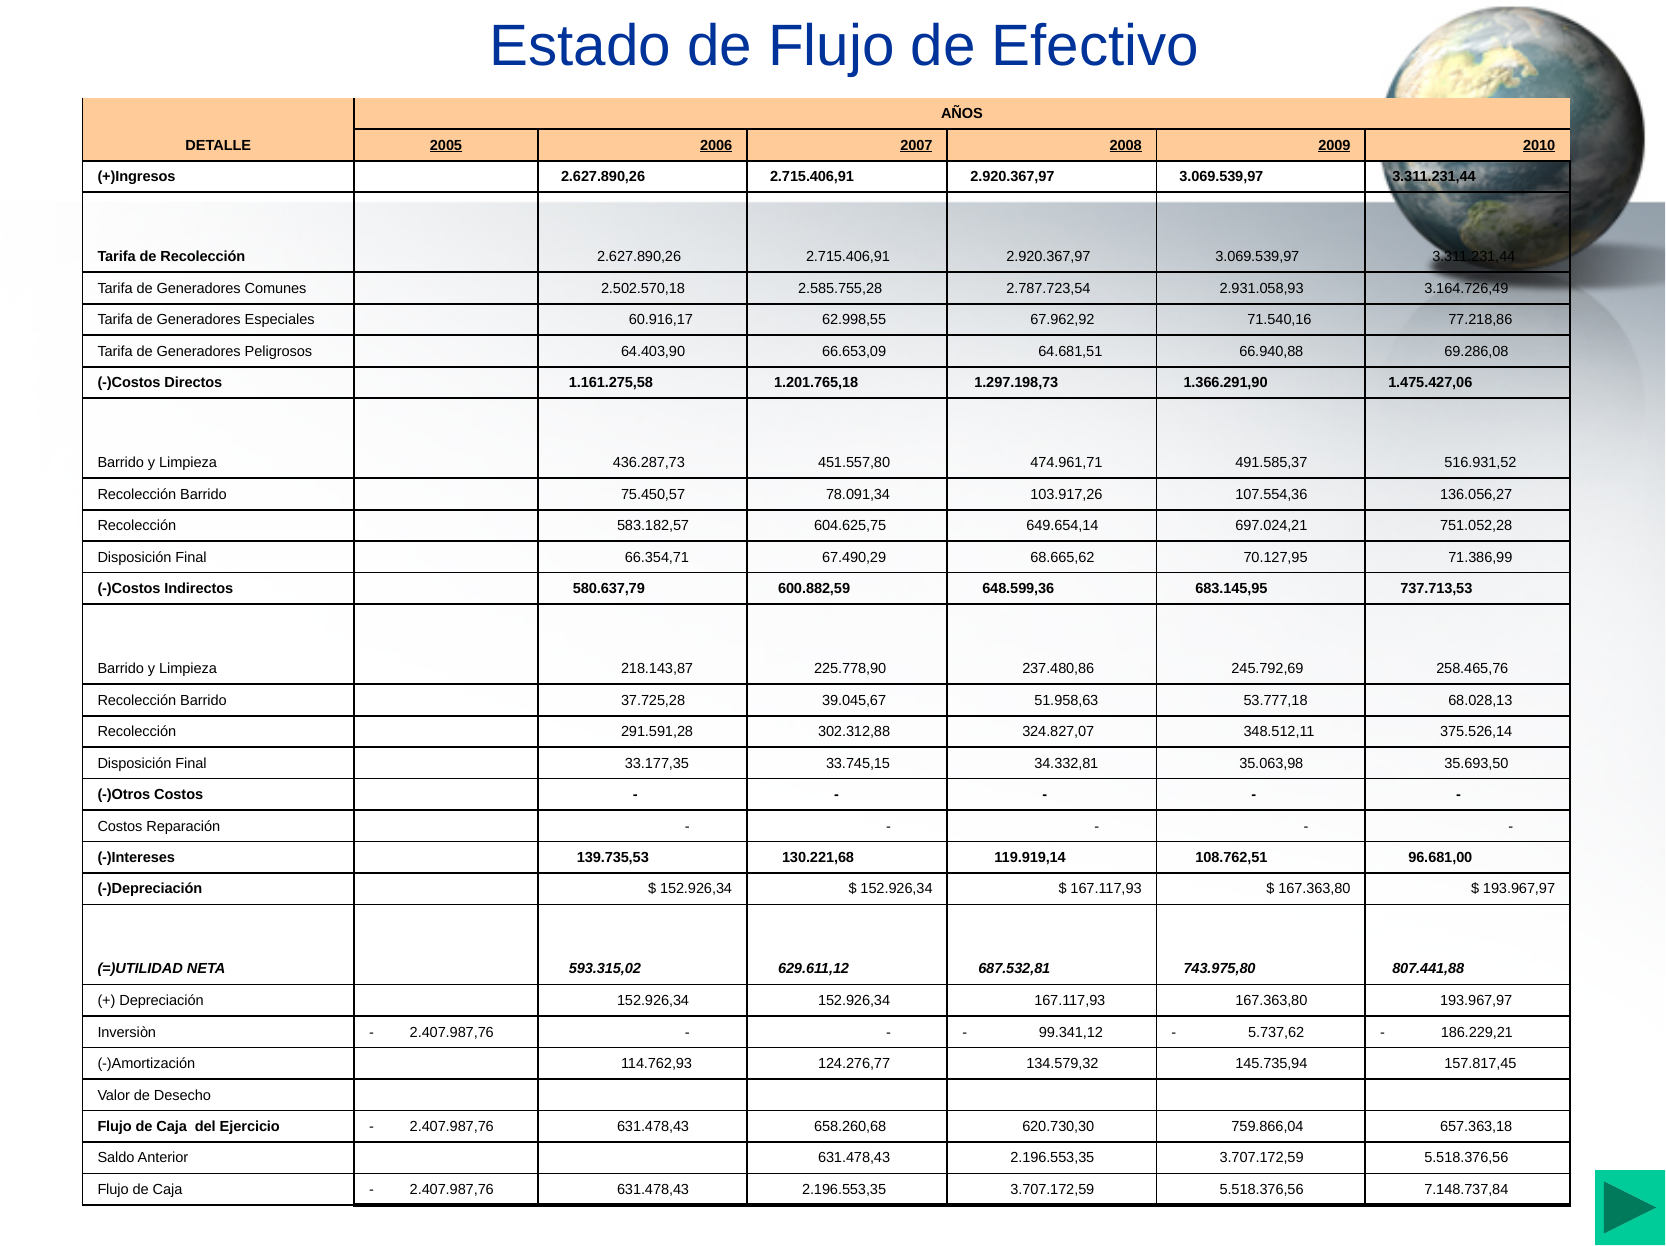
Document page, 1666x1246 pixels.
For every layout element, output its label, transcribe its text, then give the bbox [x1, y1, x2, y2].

table_cell [355, 511, 537, 540]
table_cell 124.276,77 [748, 1048, 946, 1078]
table_cell [355, 605, 537, 683]
table_cell 167.117,93 [948, 985, 1156, 1015]
table_cell 193.967,97 [1366, 985, 1569, 1015]
table_cell 807.441,88 [1366, 905, 1569, 984]
table_cell 583.182,57 [539, 511, 746, 540]
table_cell 1.201.765,18 [748, 368, 946, 397]
table_cell 33.745,15 [748, 748, 946, 778]
table_cell - 5.737,62 [1157, 1017, 1364, 1047]
table_cell 60.916,17 [539, 305, 746, 334]
table_cell 2.627.890,26 [539, 162, 746, 191]
table_cell 743.975,80 [1157, 905, 1364, 984]
table_cell [355, 368, 537, 397]
table_header DETALLE [83, 98, 353, 160]
table_cell 66.940,88 [1157, 336, 1364, 366]
table_cell - 2.407.987,76 [355, 1111, 537, 1141]
table_cell Valor de Desecho [83, 1080, 353, 1110]
table_cell 71.540,16 [1157, 305, 1364, 334]
table_cell 697.024,21 [1157, 511, 1364, 540]
table_cell $ 152.926,34 [748, 874, 946, 904]
table_cell $ 152.926,34 [539, 874, 746, 904]
table_cell 1.297.198,73 [948, 368, 1156, 397]
table_cell 491.585,37 [1157, 399, 1364, 477]
table_cell Flujo de Caja del Ejercicio [83, 1111, 353, 1141]
table_cell - [948, 811, 1156, 841]
table_cell Tarifa de Recolección [83, 193, 353, 271]
table_cell Disposición Final [83, 542, 353, 572]
table_cell 134.579,32 [948, 1048, 1156, 1078]
table_cell - 2.407.987,76 [355, 1174, 537, 1203]
table_cell - [539, 779, 746, 809]
table_cell [355, 685, 537, 715]
table_cell 516.931,52 [1366, 399, 1569, 477]
table_cell 67.490,29 [748, 542, 946, 572]
table_cell 375.526,14 [1366, 717, 1569, 746]
table_cell $ 167.363,80 [1157, 874, 1364, 904]
table_cell Tarifa de Generadores Comunes [83, 273, 353, 303]
table_cell 2.196.553,35 [948, 1143, 1156, 1173]
table_cell 34.332,81 [948, 748, 1156, 778]
table_cell 580.637,79 [539, 573, 746, 603]
table_cell Tarifa de Generadores Especiales [83, 305, 353, 334]
table_cell 2.715.406,91 [748, 162, 946, 191]
table_cell 2.920.367,97 [948, 162, 1156, 191]
table_cell 96.681,00 [1366, 842, 1569, 872]
text_box Estado de Flujo de Efectivo [270, 0, 1420, 85]
table_cell 2005 [355, 130, 537, 160]
table_cell 35.693,50 [1366, 748, 1569, 778]
table_cell 139.735,53 [539, 842, 746, 872]
table_cell 69.286,08 [1366, 336, 1569, 366]
table_cell [355, 573, 537, 603]
table_cell 3.707.172,59 [1157, 1143, 1364, 1173]
table_cell [355, 305, 537, 334]
table_cell 107.554,36 [1157, 479, 1364, 509]
table_cell 3.164.726,49 [1366, 273, 1569, 303]
table_cell - [539, 811, 746, 841]
table_cell 348.512,11 [1157, 717, 1364, 746]
table_cell 451.557,80 [748, 399, 946, 477]
table_cell 33.177,35 [539, 748, 746, 778]
table_cell 2.920.367,97 [948, 193, 1156, 271]
table_cell [355, 905, 537, 984]
table_cell Inversiòn [83, 1017, 353, 1047]
table_cell 103.917,26 [948, 479, 1156, 509]
table_cell 3.311.231,44 [1366, 193, 1569, 271]
table_cell 2007 [748, 130, 946, 160]
table_cell [355, 479, 537, 509]
table_cell [1366, 1080, 1569, 1110]
table_cell Recolección Barrido [83, 685, 353, 715]
table_cell [355, 336, 537, 366]
table_cell 302.312,88 [748, 717, 946, 746]
table_cell 70.127,95 [1157, 542, 1364, 572]
table_cell 324.827,07 [948, 717, 1156, 746]
table_cell 2009 [1157, 130, 1364, 160]
table_cell - [948, 779, 1156, 809]
table_cell 3.311.231,44 [1366, 162, 1569, 191]
table_cell 51.958,63 [948, 685, 1156, 715]
table_cell Barrido y Limpieza [83, 605, 353, 683]
table_cell - [1157, 779, 1364, 809]
table_cell - [1157, 811, 1364, 841]
table_cell - [1366, 811, 1569, 841]
table_cell Recolección [83, 717, 353, 746]
table_cell 78.091,34 [748, 479, 946, 509]
table_cell Costos Reparación [83, 811, 353, 841]
table_cell [539, 1143, 746, 1173]
table_cell 66.653,09 [748, 336, 946, 366]
table_cell 683.145,95 [1157, 573, 1364, 603]
table_cell (-)Costos Directos [83, 368, 353, 397]
table_cell 737.713,53 [1366, 573, 1569, 603]
table_cell [948, 1080, 1156, 1110]
table_cell 631.478,43 [539, 1111, 746, 1141]
table_cell 658.260,68 [748, 1111, 946, 1141]
table_cell 648.599,36 [948, 573, 1156, 603]
table_cell 2.585.755,28 [748, 273, 946, 303]
table_cell 593.315,02 [539, 905, 746, 984]
table_cell [1157, 1080, 1364, 1110]
table_cell - [748, 1017, 946, 1047]
table_cell 5.518.376,56 [1157, 1174, 1364, 1203]
table_cell 39.045,67 [748, 685, 946, 715]
table_cell 64.403,90 [539, 336, 746, 366]
table_cell Tarifa de Generadores Peligrosos [83, 336, 353, 366]
table_cell 2.502.570,18 [539, 273, 746, 303]
table_cell 7.148.737,84 [1366, 1174, 1569, 1203]
table_cell - [748, 811, 946, 841]
table_cell 2.787.723,54 [948, 273, 1156, 303]
table_cell - [1366, 779, 1569, 809]
table_cell 37.725,28 [539, 685, 746, 715]
table_cell 35.063,98 [1157, 748, 1364, 778]
table_cell [355, 779, 537, 809]
table_cell 1.161.275,58 [539, 368, 746, 397]
table_cell - [748, 779, 946, 809]
table_cell (=)UTILIDAD NETA [83, 905, 353, 984]
table_cell 629.611,12 [748, 905, 946, 984]
table_cell (-)Otros Costos [83, 779, 353, 809]
table_cell 1.475.427,06 [1366, 368, 1569, 397]
table_cell 2.931.058,93 [1157, 273, 1364, 303]
table_cell 218.143,87 [539, 605, 746, 683]
table_cell 2.715.406,91 [748, 193, 946, 271]
table_cell 3.069.539,97 [1157, 193, 1364, 271]
table_cell 5.518.376,56 [1366, 1143, 1569, 1173]
table_cell 604.625,75 [748, 511, 946, 540]
table_cell 152.926,34 [539, 985, 746, 1015]
table_cell [355, 1080, 537, 1110]
table_cell 114.762,93 [539, 1048, 746, 1078]
table_cell Recolección [83, 511, 353, 540]
table_cell 53.777,18 [1157, 685, 1364, 715]
table_cell 2.627.890,26 [539, 193, 746, 271]
table_cell 2010 [1366, 130, 1570, 160]
table_cell 687.532,81 [948, 905, 1156, 984]
table_cell 3.707.172,59 [948, 1174, 1156, 1203]
table_cell 1.366.291,90 [1157, 368, 1364, 397]
table_cell 291.591,28 [539, 717, 746, 746]
table_cell 620.730,30 [948, 1111, 1156, 1141]
table_cell [355, 842, 537, 872]
table_cell - [539, 1017, 746, 1047]
table_cell 167.363,80 [1157, 985, 1364, 1015]
table_cell 657.363,18 [1366, 1111, 1569, 1141]
text_box [1595, 1170, 1666, 1246]
table_cell 75.450,57 [539, 479, 746, 509]
table_cell 759.866,04 [1157, 1111, 1364, 1141]
table_cell 62.998,55 [748, 305, 946, 334]
table_cell Disposición Final [83, 748, 353, 778]
table_cell 68.665,62 [948, 542, 1156, 572]
table_cell 145.735,94 [1157, 1048, 1364, 1078]
table_cell 2.196.553,35 [748, 1174, 946, 1203]
table_cell (+)Ingresos [83, 162, 353, 191]
table_cell 136.056,27 [1366, 479, 1569, 509]
table_cell $ 193.967,97 [1366, 874, 1569, 904]
table_cell (-)Costos Indirectos [83, 573, 353, 603]
table_cell - 99.341,12 [948, 1017, 1156, 1047]
table_cell (-)Intereses [83, 842, 353, 872]
table_cell [355, 542, 537, 572]
picture [0, 0, 1666, 1246]
table_cell [355, 273, 537, 303]
table_cell 631.478,43 [539, 1174, 746, 1203]
table_cell [539, 1080, 746, 1110]
table_cell Flujo de Caja [83, 1174, 353, 1204]
table_cell 67.962,92 [948, 305, 1156, 334]
table_cell Barrido y Limpieza [83, 399, 353, 477]
table_cell [355, 1143, 537, 1173]
table_cell (-)Amortización [83, 1048, 353, 1078]
table_cell 130.221,68 [748, 842, 946, 872]
table_cell [355, 717, 537, 746]
table_cell 649.654,14 [948, 511, 1156, 540]
table_cell [355, 811, 537, 841]
table_cell [355, 985, 537, 1015]
table_cell 245.792,69 [1157, 605, 1364, 683]
table_cell 2008 [948, 130, 1156, 160]
table_cell 152.926,34 [748, 985, 946, 1015]
table_cell [355, 1048, 537, 1078]
table_cell 600.882,59 [748, 573, 946, 603]
table_cell [355, 193, 537, 271]
table_cell Saldo Anterior [83, 1143, 353, 1173]
table_cell 157.817,45 [1366, 1048, 1569, 1078]
table_cell [355, 874, 537, 904]
table_cell 77.218,86 [1366, 305, 1569, 334]
table_cell 108.762,51 [1157, 842, 1364, 872]
table_header AÑOS [355, 98, 1570, 128]
table_cell 751.052,28 [1366, 511, 1569, 540]
table_cell 3.069.539,97 [1157, 162, 1364, 191]
table_cell 68.028,13 [1366, 685, 1569, 715]
table_cell 225.778,90 [748, 605, 946, 683]
table_cell $ 167.117,93 [948, 874, 1156, 904]
table_cell 2006 [539, 130, 746, 160]
table_cell Recolección Barrido [83, 479, 353, 509]
table_cell 474.961,71 [948, 399, 1156, 477]
table_cell [355, 162, 537, 191]
table_cell [748, 1080, 946, 1110]
table_cell 66.354,71 [539, 542, 746, 572]
table_cell 119.919,14 [948, 842, 1156, 872]
table_cell 631.478,43 [748, 1143, 946, 1173]
table_cell 237.480,86 [948, 605, 1156, 683]
table_cell - 186.229,21 [1366, 1017, 1569, 1047]
table_cell [355, 399, 537, 477]
table_cell [355, 748, 537, 778]
table_cell 258.465,76 [1366, 605, 1569, 683]
table_cell 71.386,99 [1366, 542, 1569, 572]
table_cell (+) Depreciación [83, 985, 353, 1015]
table_cell - 2.407.987,76 [355, 1017, 537, 1047]
table_cell (-)Depreciación [83, 874, 353, 904]
table_cell 436.287,73 [539, 399, 746, 477]
table_cell 64.681,51 [948, 336, 1156, 366]
